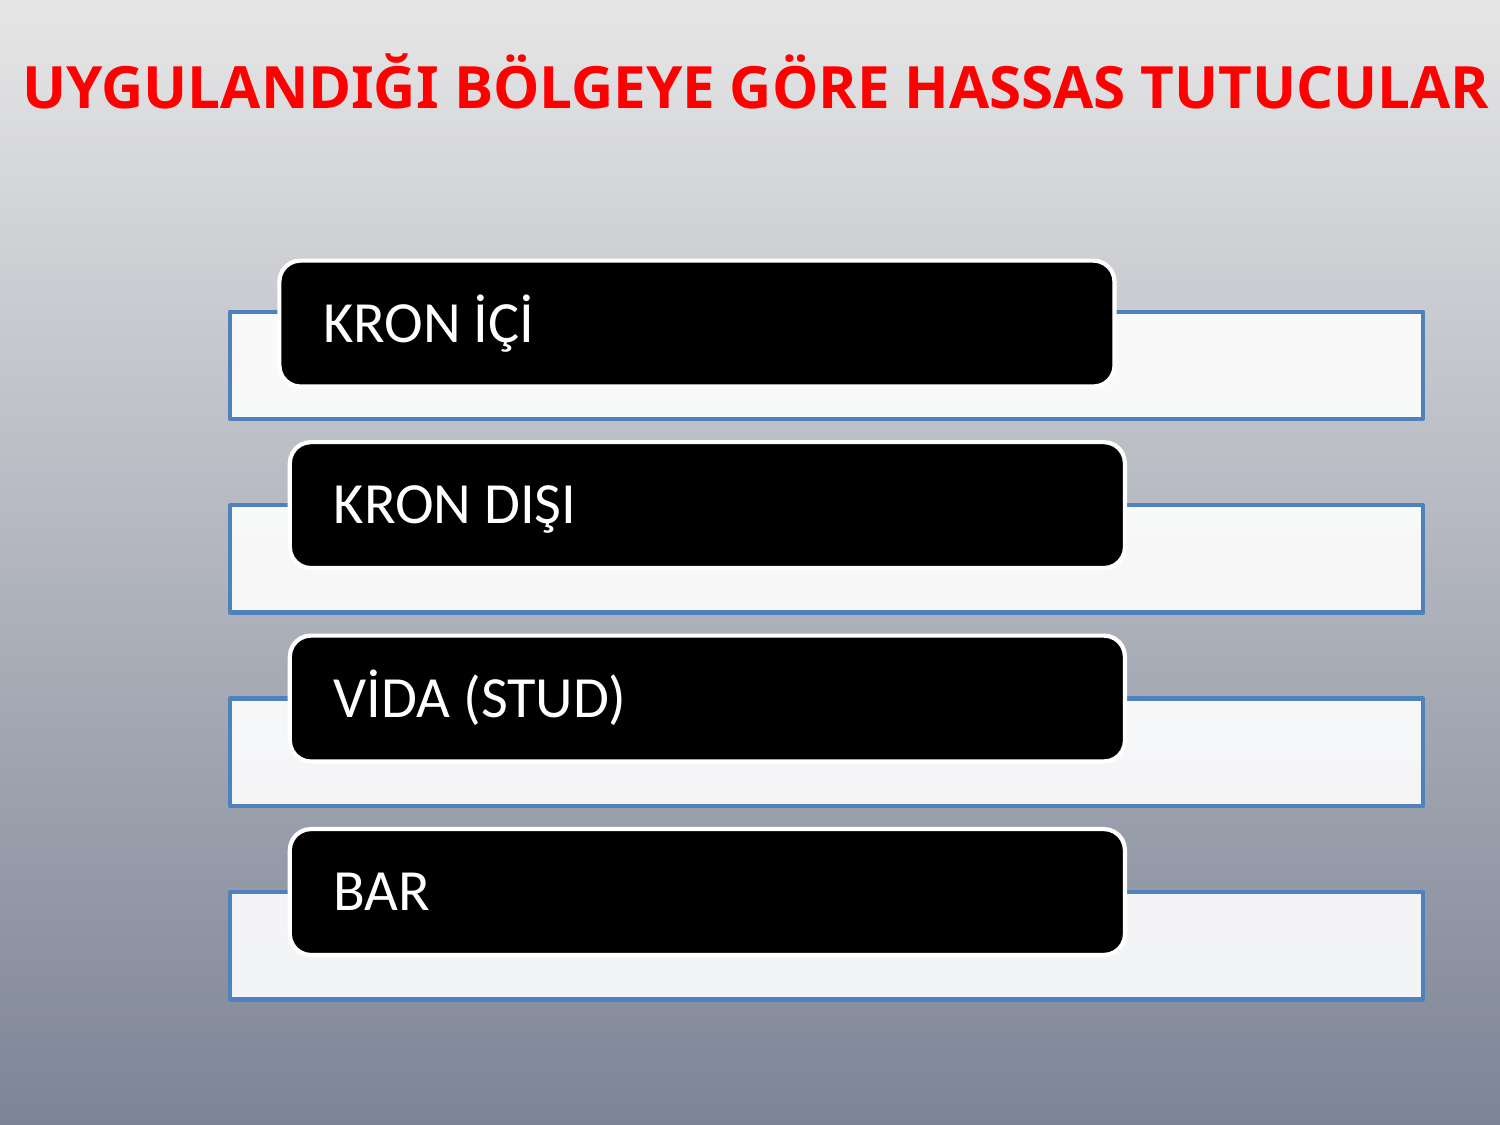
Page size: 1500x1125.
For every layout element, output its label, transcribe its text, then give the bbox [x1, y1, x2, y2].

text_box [229, 243, 1424, 1005]
text_box UYGULANDIĞI BÖLGEYE GÖRE HASSAS TUTUCULAR [0, 42, 1500, 128]
